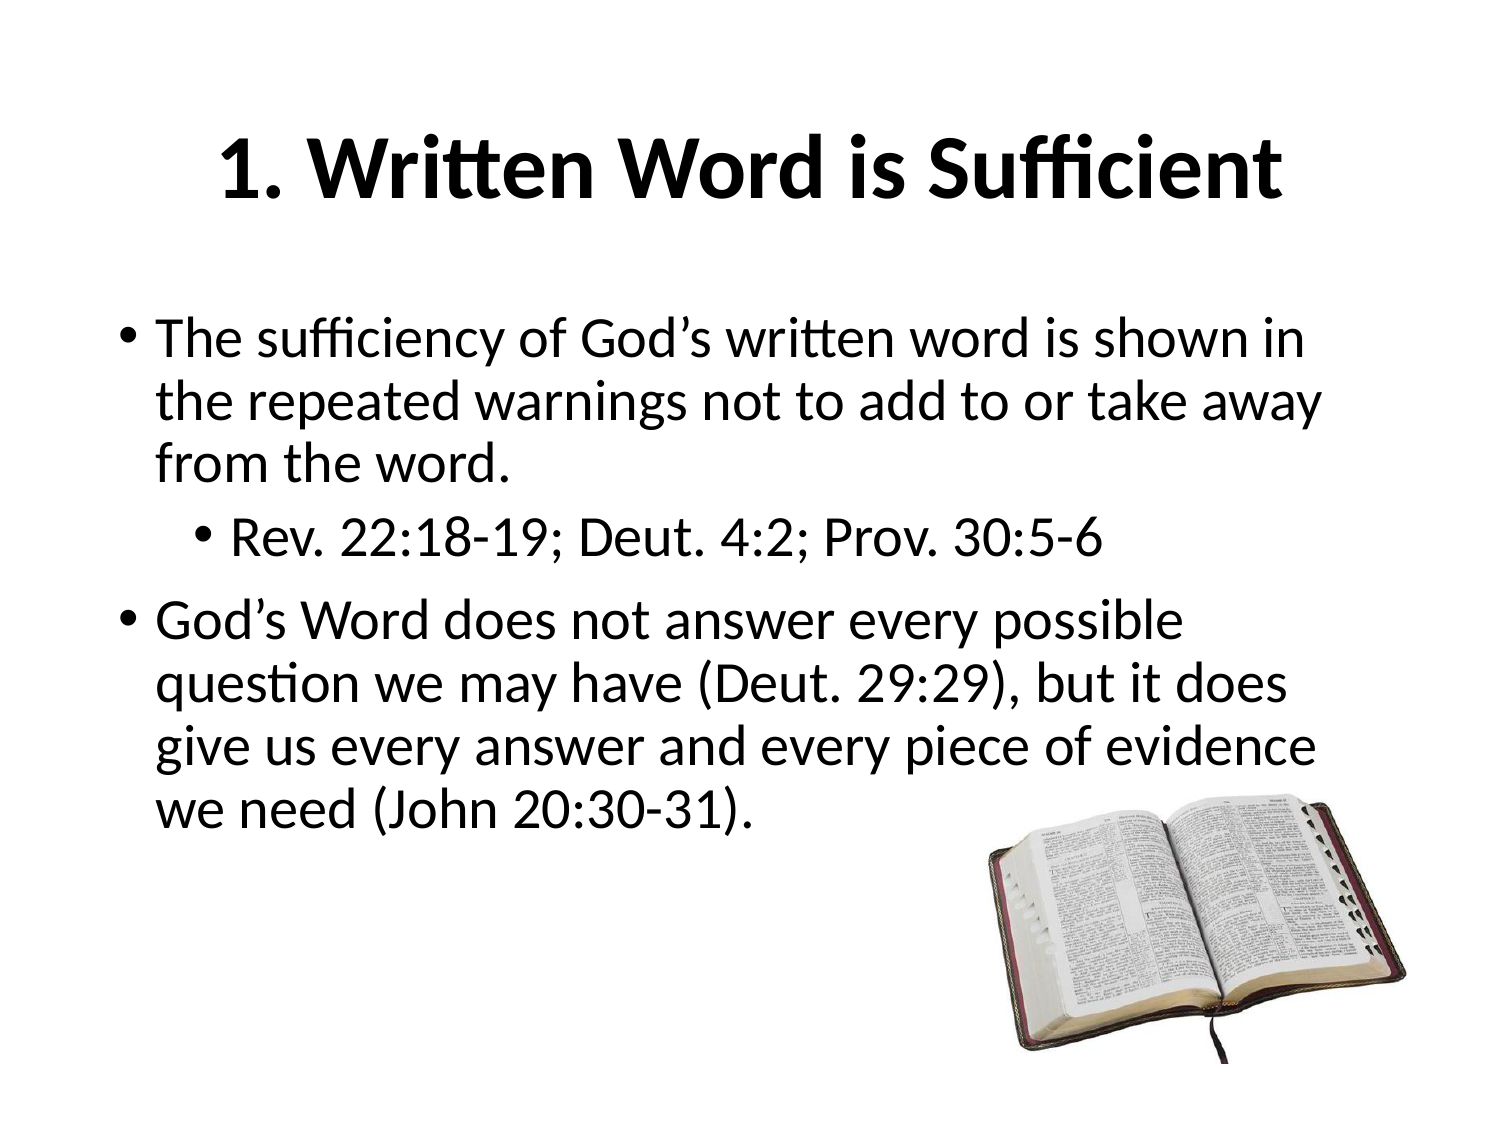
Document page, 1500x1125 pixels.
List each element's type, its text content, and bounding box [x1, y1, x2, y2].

picture [960, 781, 1438, 1064]
list The sufficiency of God’s written word is shown in the repeated warnings not to add to or take away from the word. Rev. 22:18-19; Deut. 4:2; Prov. 30:5-6 God’s Word does not answer every possible question we may have (Deut. 29:29), but it does give us every answer and every piece of evidence we need (John 20:30-31). [103, 299, 1397, 1014]
title 1. Written Word is Sufficient [103, 59, 1397, 278]
